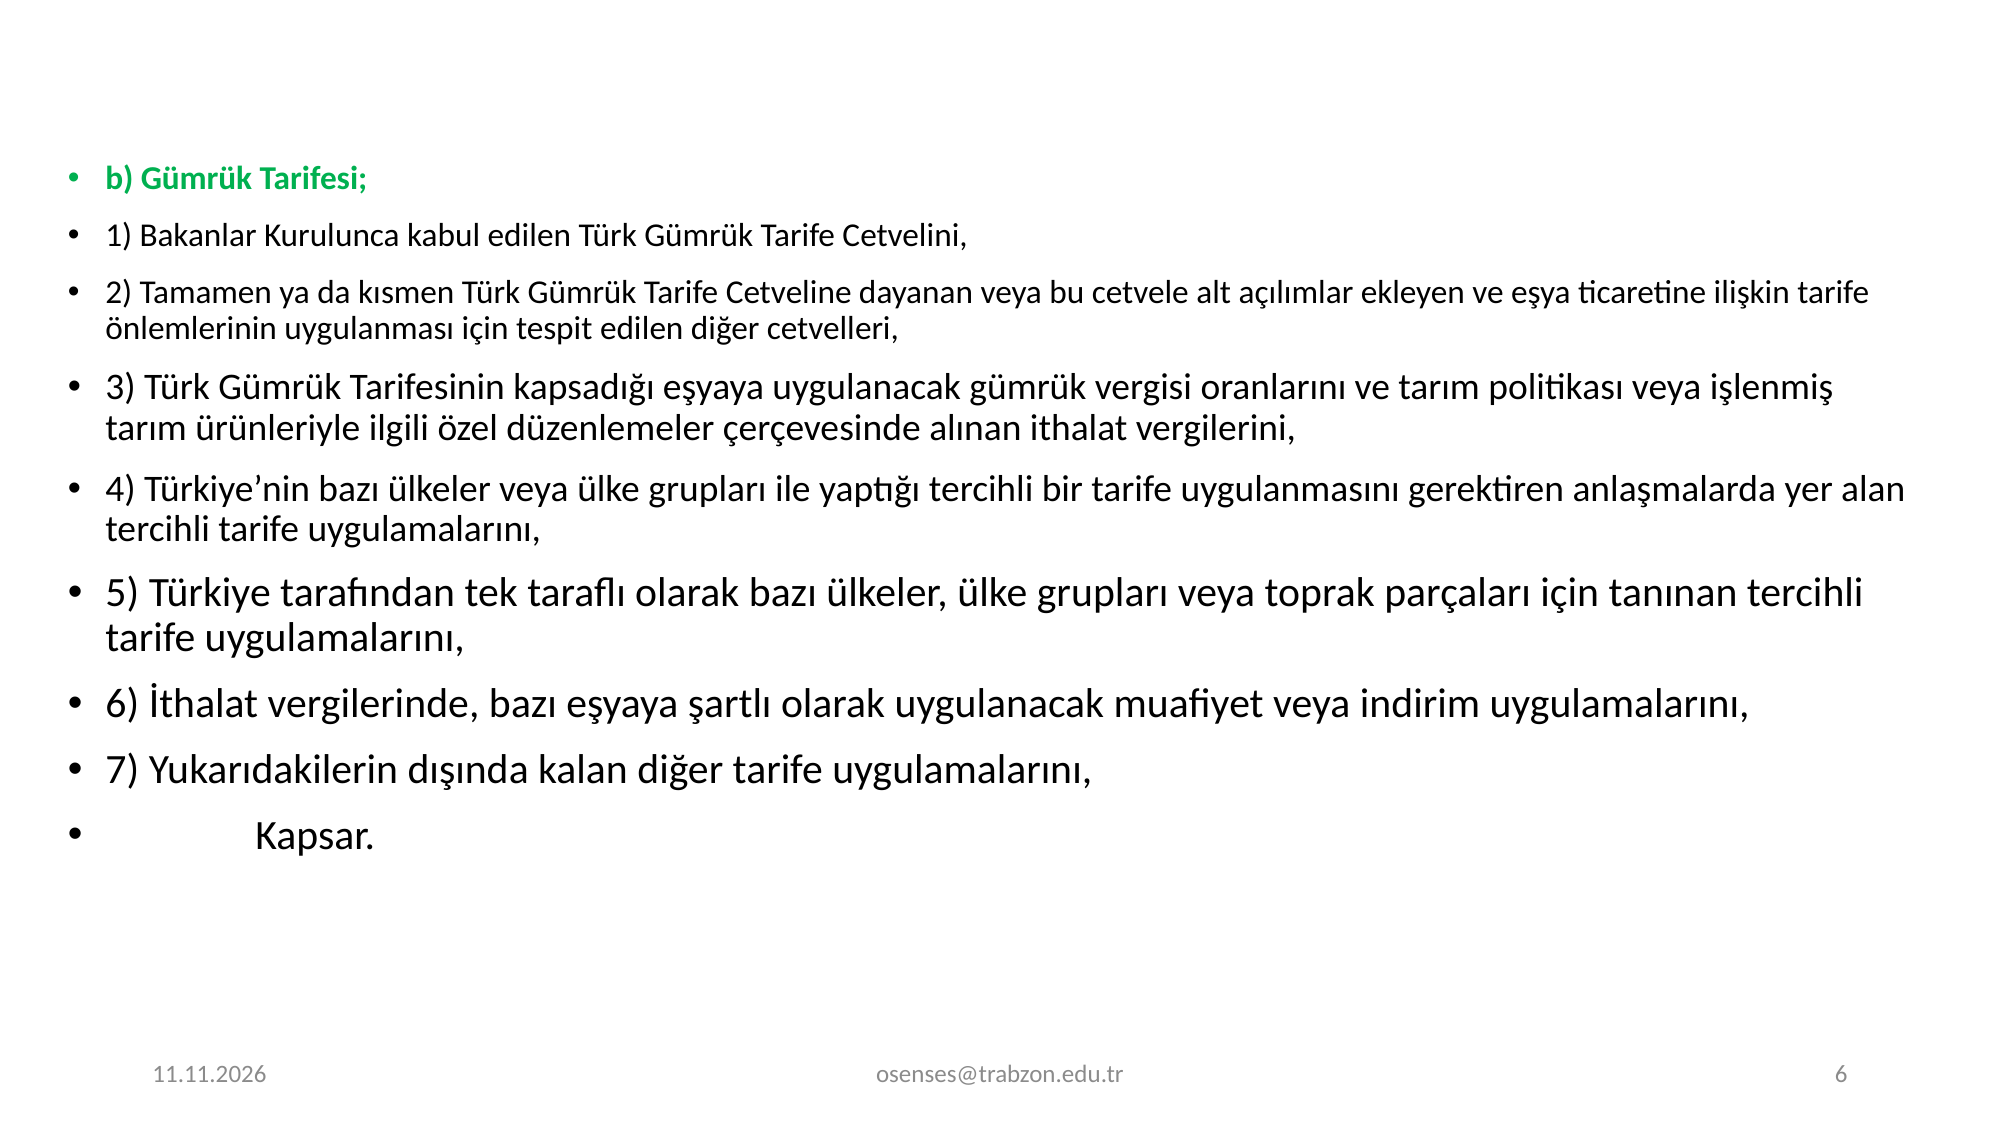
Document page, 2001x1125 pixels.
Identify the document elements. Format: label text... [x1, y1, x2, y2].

footer osenses@trabzon.edu.tr [662, 1042, 1338, 1103]
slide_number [137, 1042, 588, 1103]
slide_number 6 [1412, 1042, 1863, 1103]
list b) Gümrük Tarifesi; 1) Bakanlar Kurulunca kabul edilen Türk Gümrük Tarife Cetvelini, 2) Tamamen ya da kısmen Türk Gümrük Tarife Cetveline dayanan veya bu cetvele alt açılımlar ekleyen ve eşya ticaretine ilişkin tarife önlemlerinin uygulanması için tespit edilen diğer cetvelleri, 3) Türk Gümrük Tarifesinin kapsadığı eşyaya uygulanacak gümrük vergisi oranlarını ve tarım politikası veya işlenmiş tarım ürünleriyle ilgili özel düzenlemeler çerçevesinde alınan ithalat vergilerini, 4) Türkiye’nin bazı ülkeler veya ülke grupları ile yaptığı tercihli bir tarife uygulanmasını gerektiren anlaşmalarda yer alan tercihli tarife uygulamalarını, 5) Türkiye tarafından tek taraflı olarak bazı ülkeler, ülke grupları veya toprak parçaları için tanınan tercihli tarife uygulamalarını, 6) İthalat vergilerinde, bazı eşyaya şartlı olarak uygulanacak muafiyet veya indirim uygulamalarını, 7) Yukarıdakilerin dışında kalan diğer tarife uygulamalarını, Kapsar. [52, 52, 1937, 1101]
